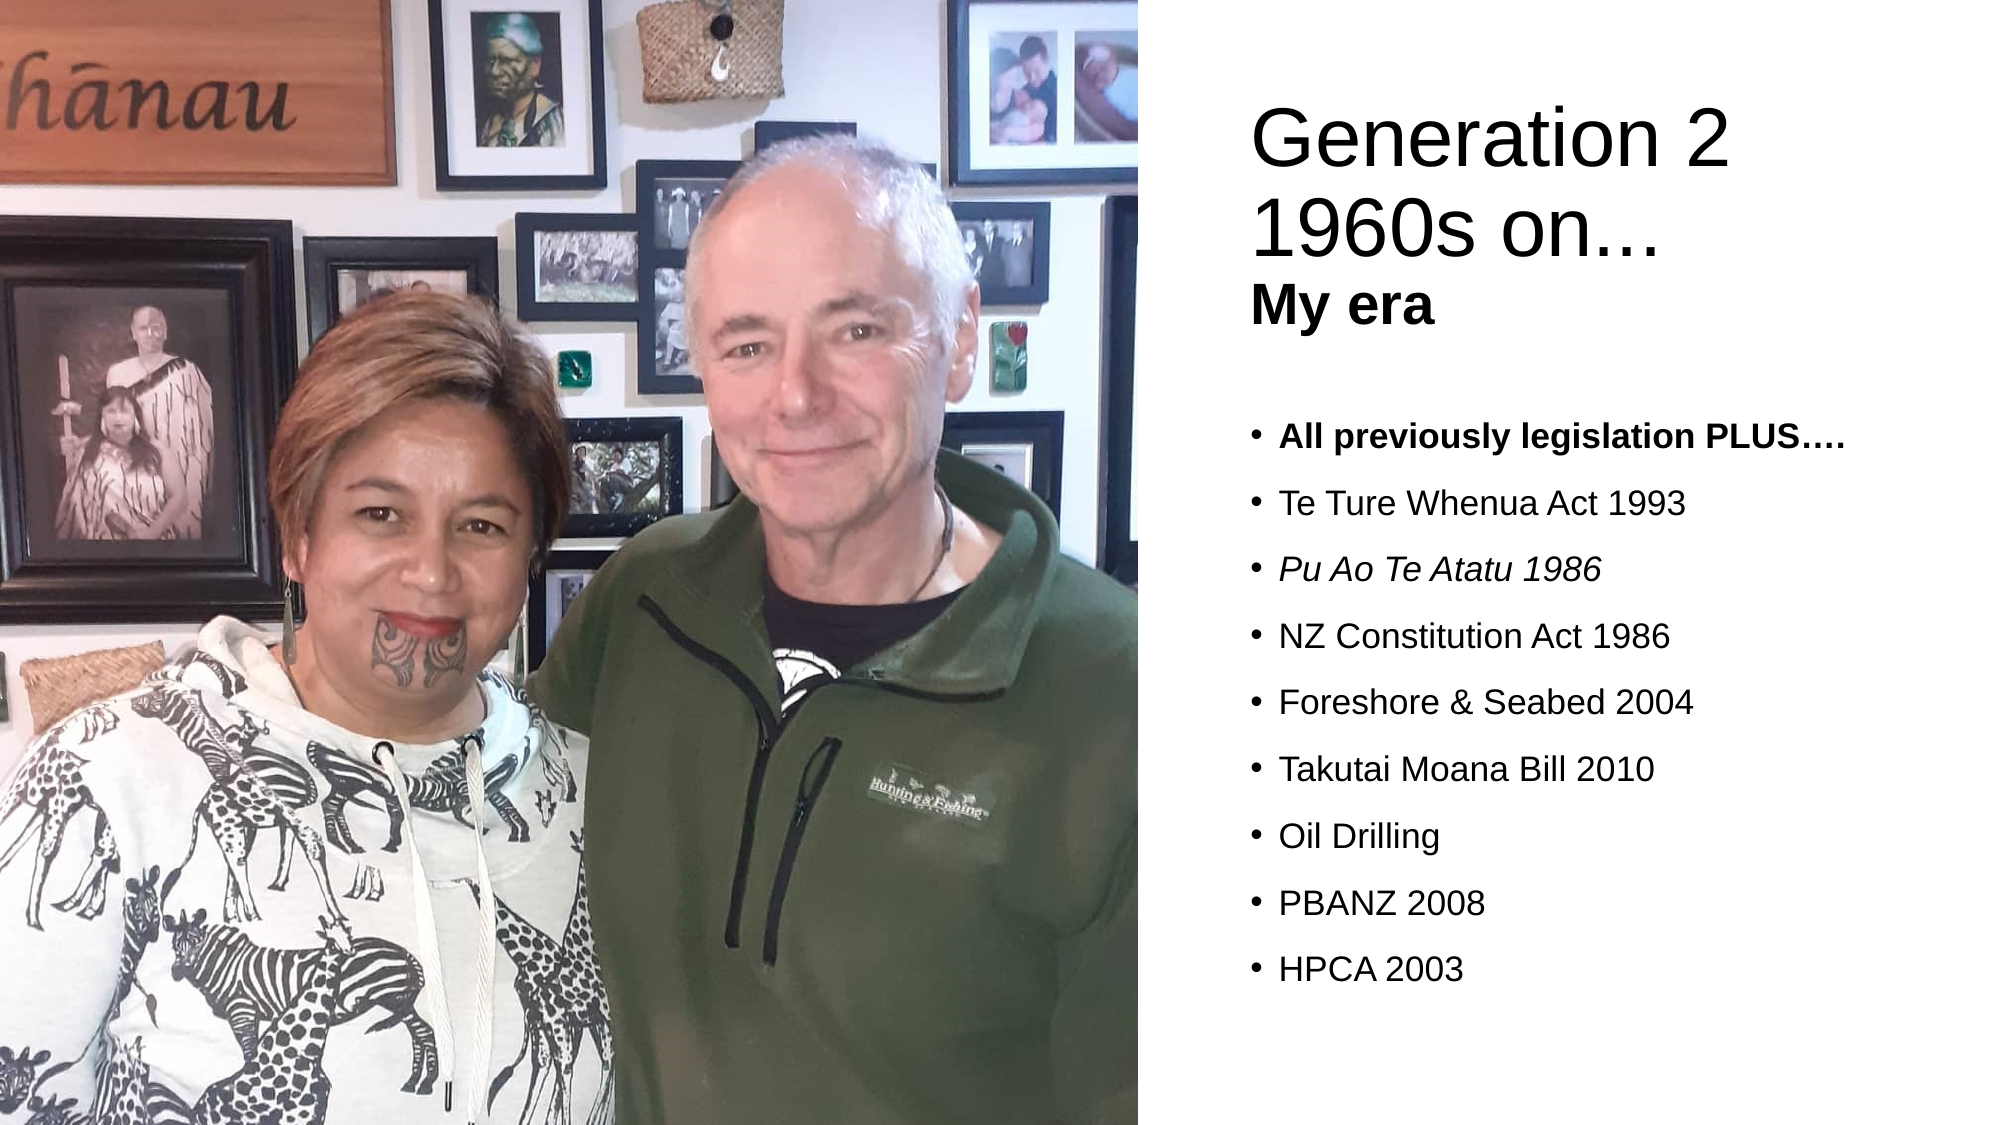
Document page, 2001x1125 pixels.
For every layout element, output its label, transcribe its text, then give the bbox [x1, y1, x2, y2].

list All previously legislation PLUS…. Te Ture Whenua Act 1993 Pu Ao Te Atatu 1986 NZ Constitution Act 1986 Foreshore & Seabed 2004 Takutai Moana Bill 2010 Oil Drilling PBANZ 2008 HPCA 2003 [1235, 399, 1863, 1014]
picture [0, 0, 1138, 1125]
title Generation 2 1960s on... My era [1235, 59, 1863, 372]
